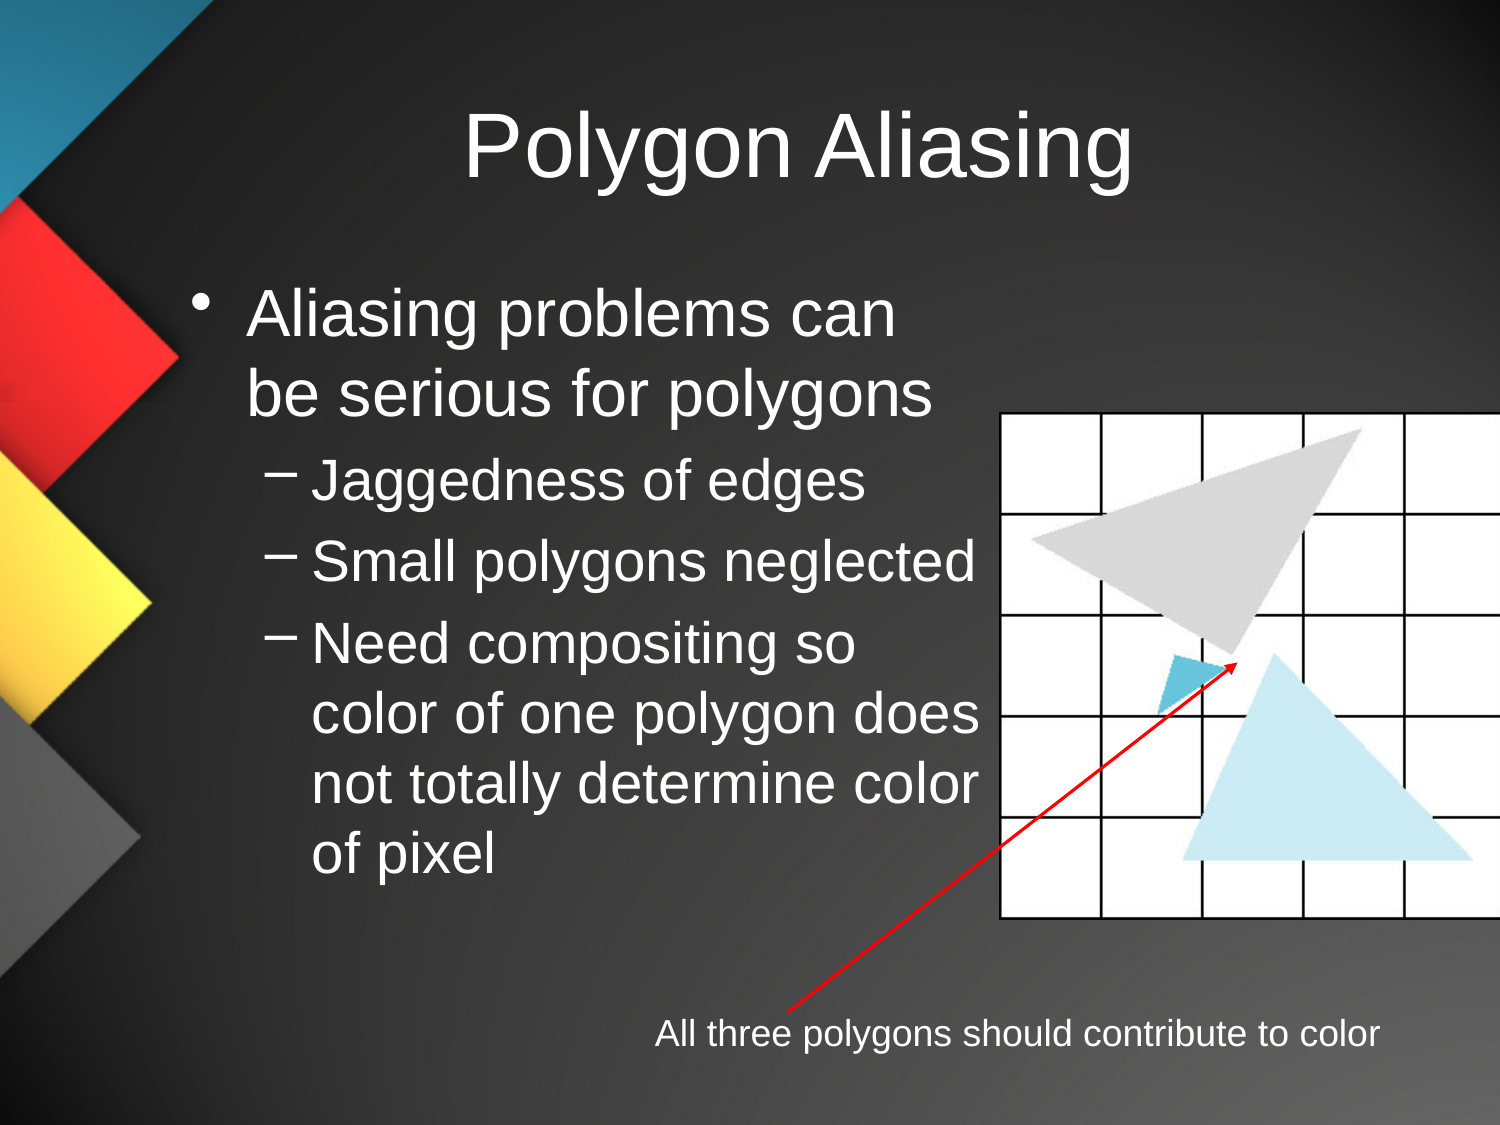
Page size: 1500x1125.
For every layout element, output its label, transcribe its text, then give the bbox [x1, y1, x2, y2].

picture [0, 0, 1500, 1125]
text_box All three polygons should contribute to color [640, 1001, 1396, 1062]
list Aliasing problems can be serious for polygons Jaggedness of edges Small polygons neglected Need compositing so color of one polygon does not totally determine color of pixel [174, 262, 1001, 1006]
title Polygon Aliasing [174, 44, 1426, 238]
